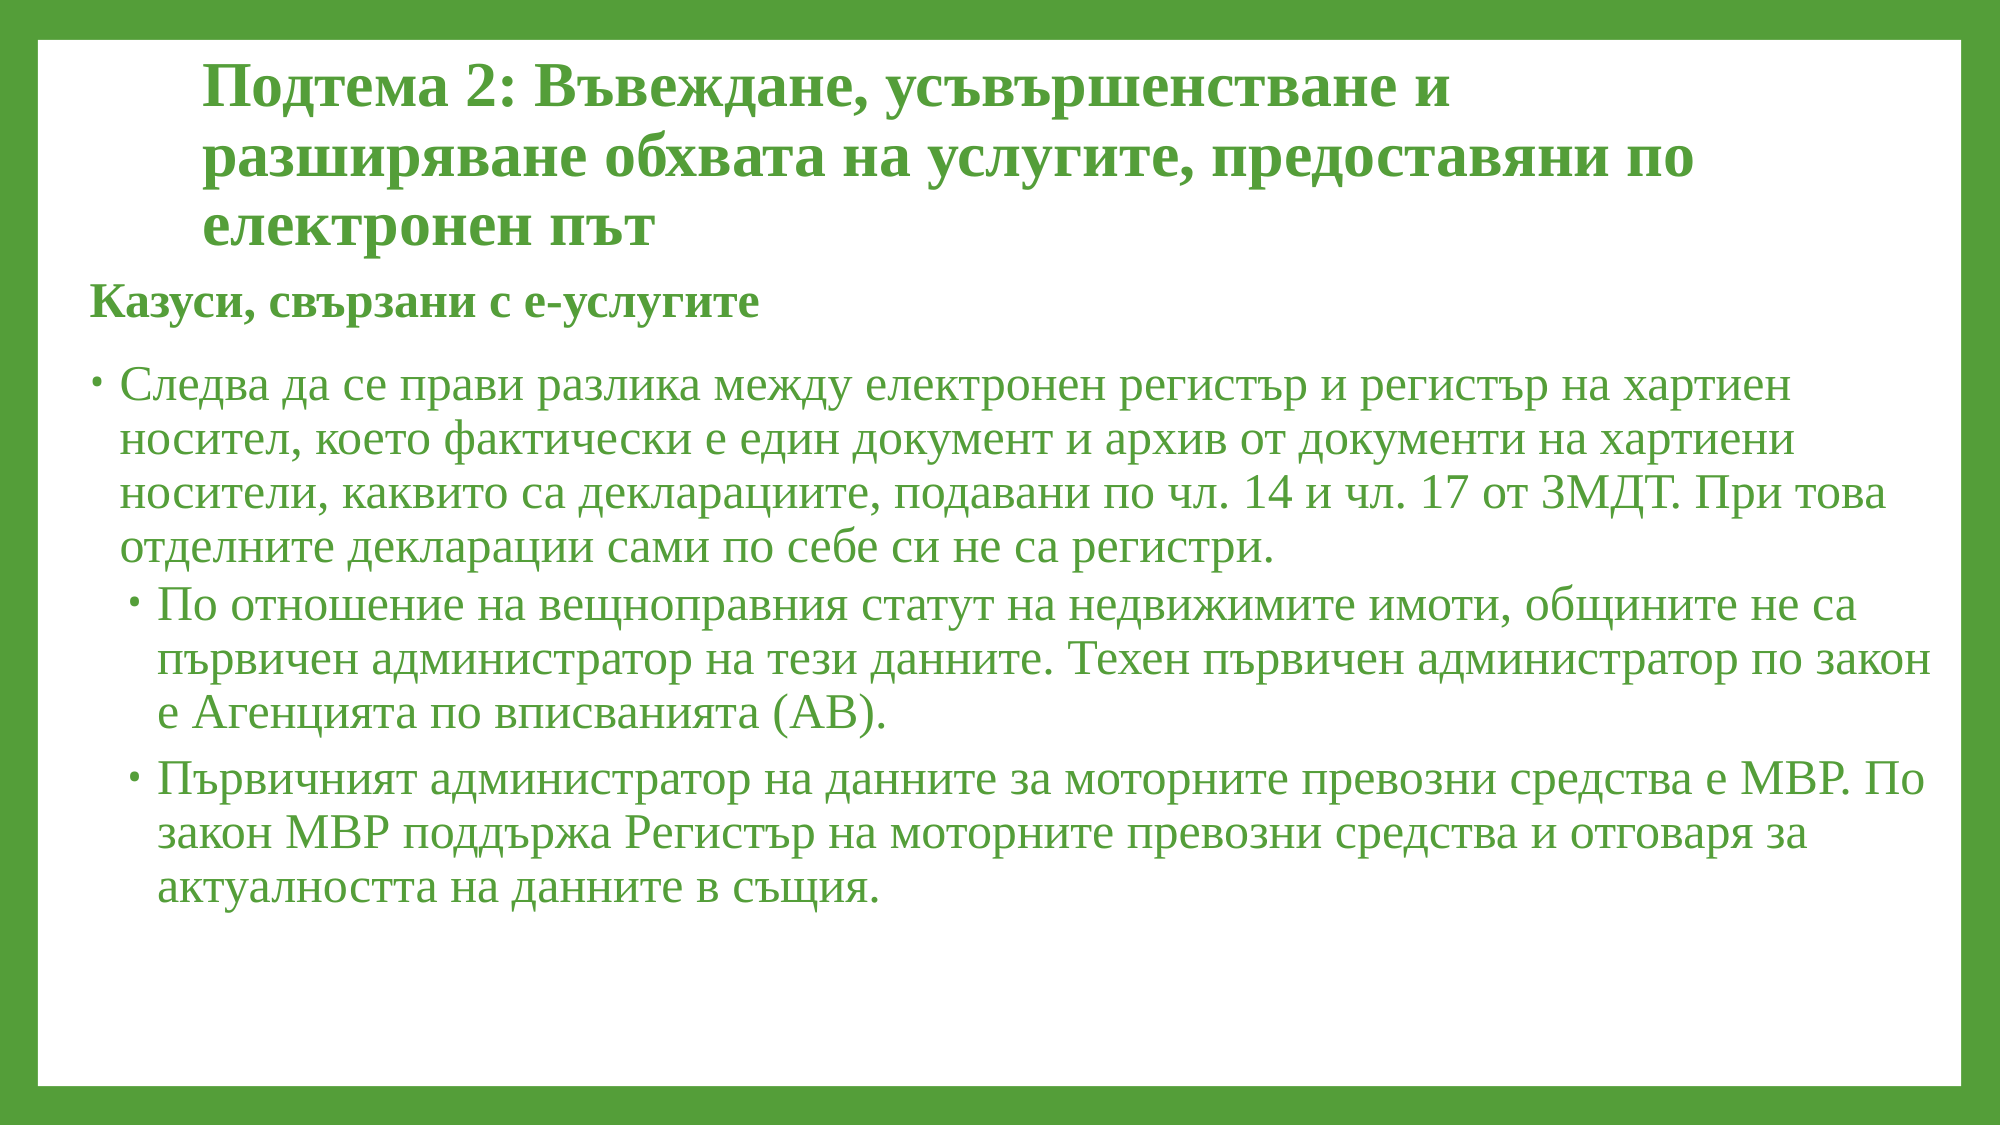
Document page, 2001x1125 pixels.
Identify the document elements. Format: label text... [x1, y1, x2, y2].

list Казуси, свързани с е-услугите Следва да се прави разлика между електронен регистър и регистър на хартиен носител, което фактически е един документ и архив от документи на хартиени носители, каквито са декларациите, подавани по чл. 14 и чл. 17 от ЗМДТ. При това отделните декларации сами по себе си не са регистри. По отношение на вещноправния статут на недвижимите имоти, общините не са първичен администратор на тези данните. Техен първичен администратор по закон е Агенцията по вписванията (АВ). Първичният администратор на данните за моторните превозни средства е МВР. По закон МВР поддържа Регистър на моторните превозни средства и отговаря за актуалността на данните в същия. [67, 266, 1953, 1082]
title Подтема 2: Въвеждане, усъвършенстване и разширяване обхвата на услугите, предоставяни по електронен път [187, 44, 1808, 266]
